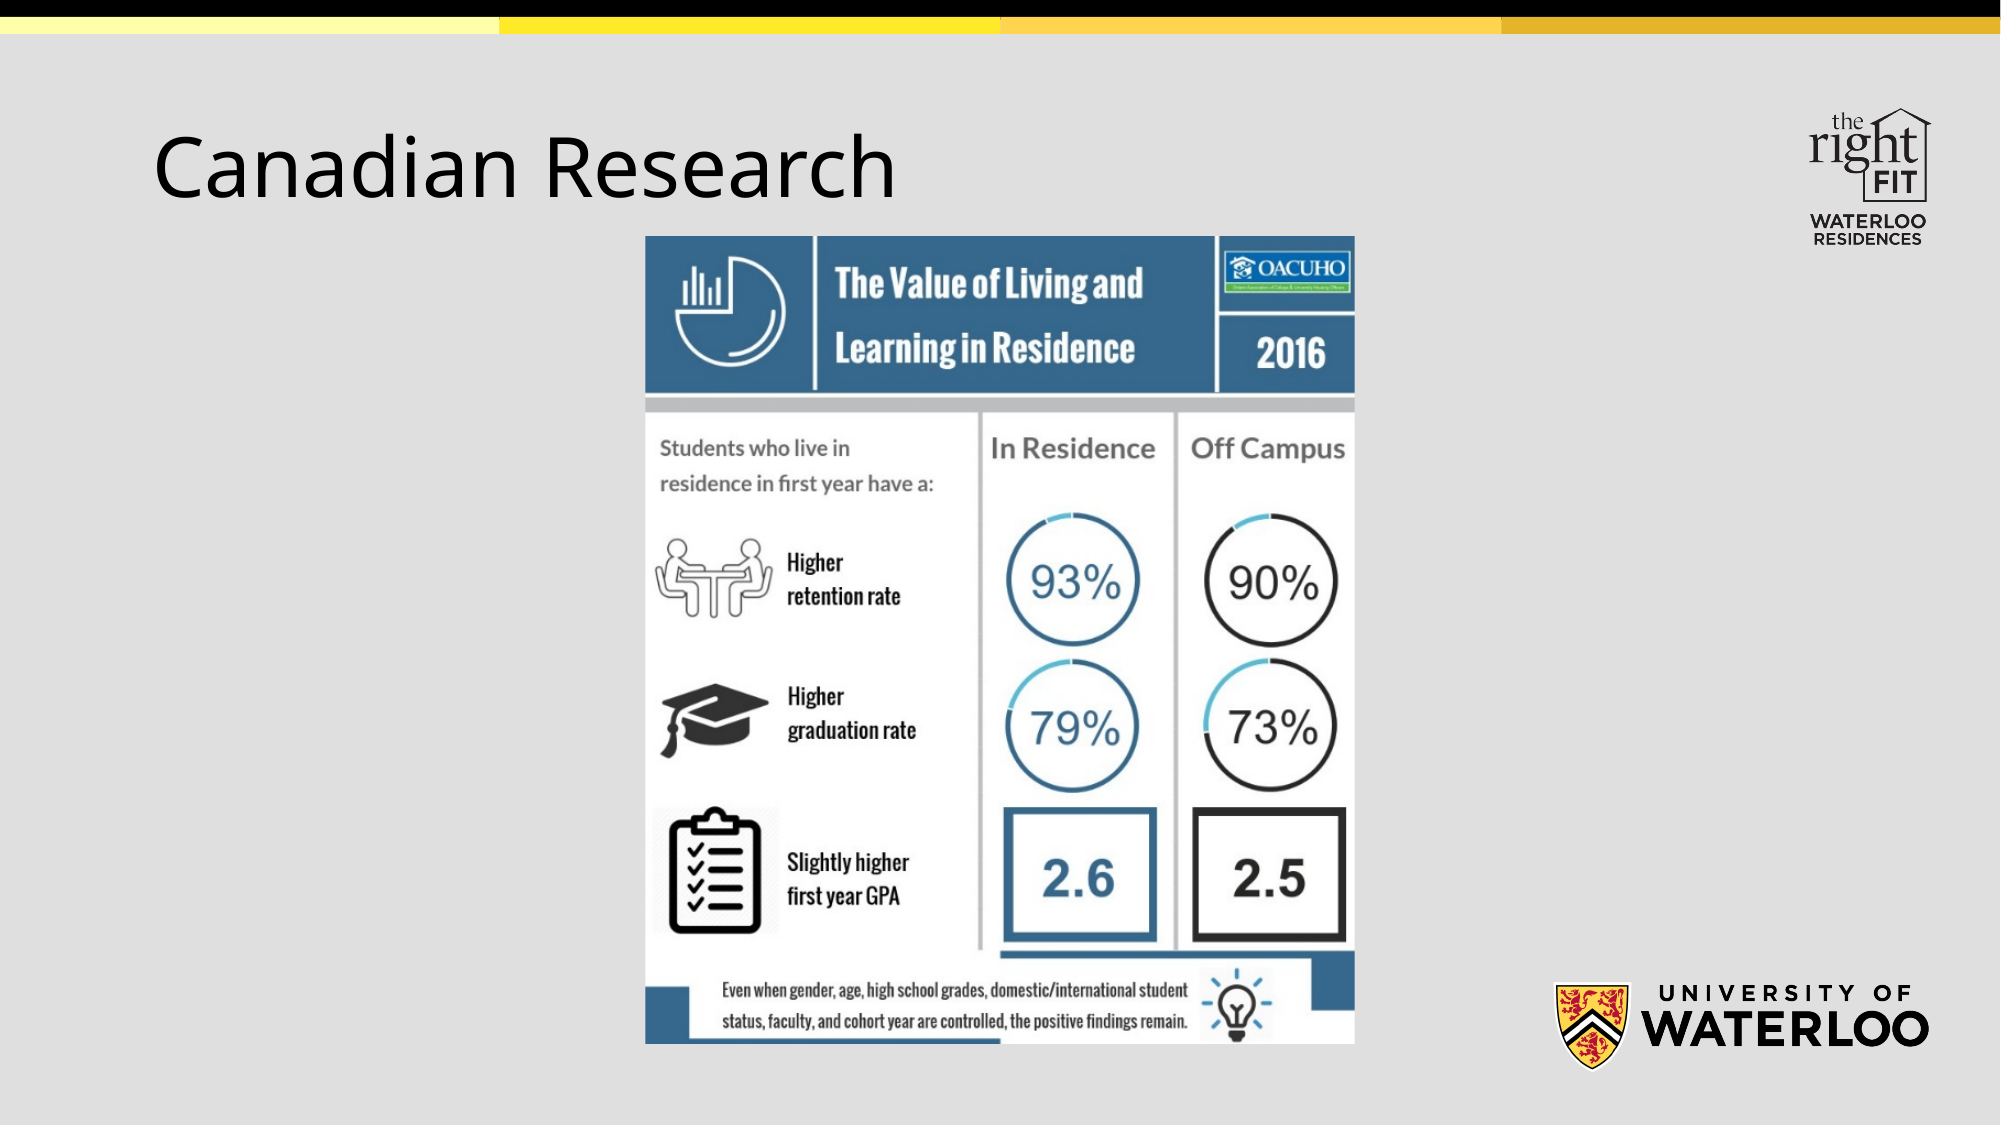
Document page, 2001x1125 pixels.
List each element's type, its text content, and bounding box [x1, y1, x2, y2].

picture [1806, 108, 1934, 245]
title Canadian Research [137, 118, 1863, 209]
picture [1483, 924, 2000, 1125]
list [645, 236, 1355, 1044]
